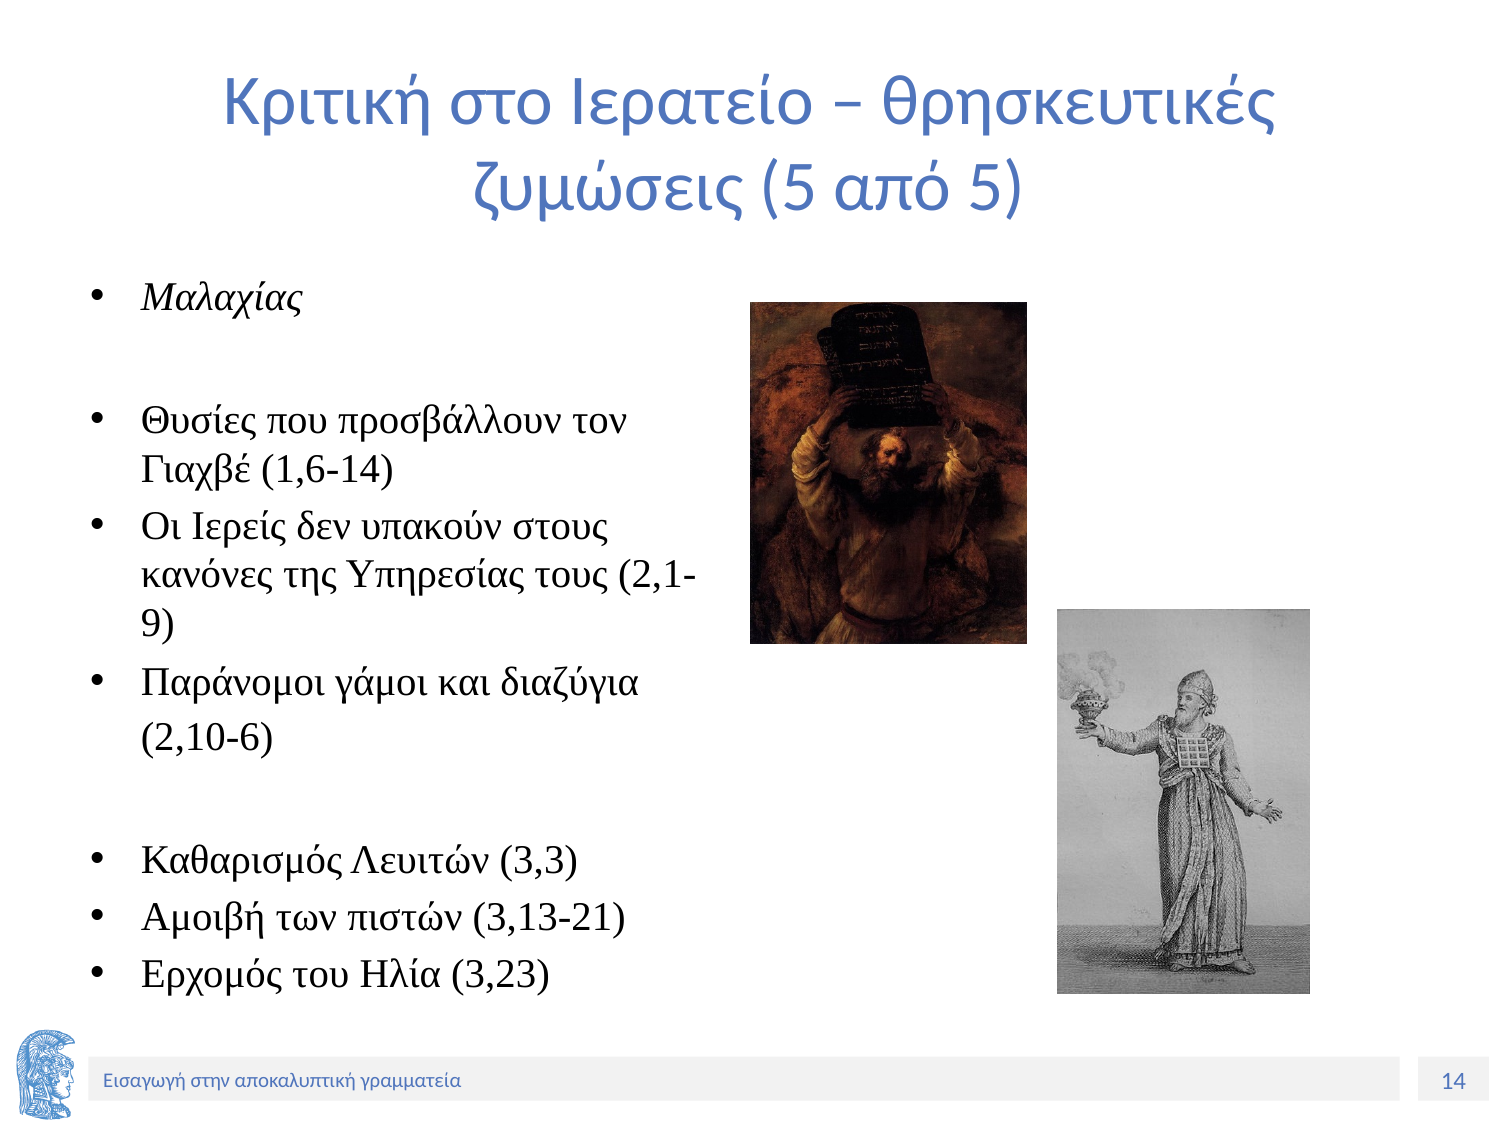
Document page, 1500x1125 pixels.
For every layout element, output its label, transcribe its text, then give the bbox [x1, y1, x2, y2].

picture [9, 1026, 81, 1120]
list Μαλαχίας Θυσίες που προσβάλλουν τον Γιαχβέ (1,6-14) Οι Ιερείς δεν υπακούν στους κανόνες της Υπηρεσίας τους (2,1-9) Παράνομοι γάμοι και διαζύγια (2,10-6) Καθαρισμός Λευιτών (3,3) Αμοιβή των πιστών (3,13-21) Ερχομός του Ηλία (3,23) [75, 262, 738, 1005]
title Κριτική στο Ιερατείο – θρησκευτικές ζυμώσεις (5 από 5) [75, 45, 1425, 233]
picture [749, 302, 1027, 644]
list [1056, 609, 1310, 994]
